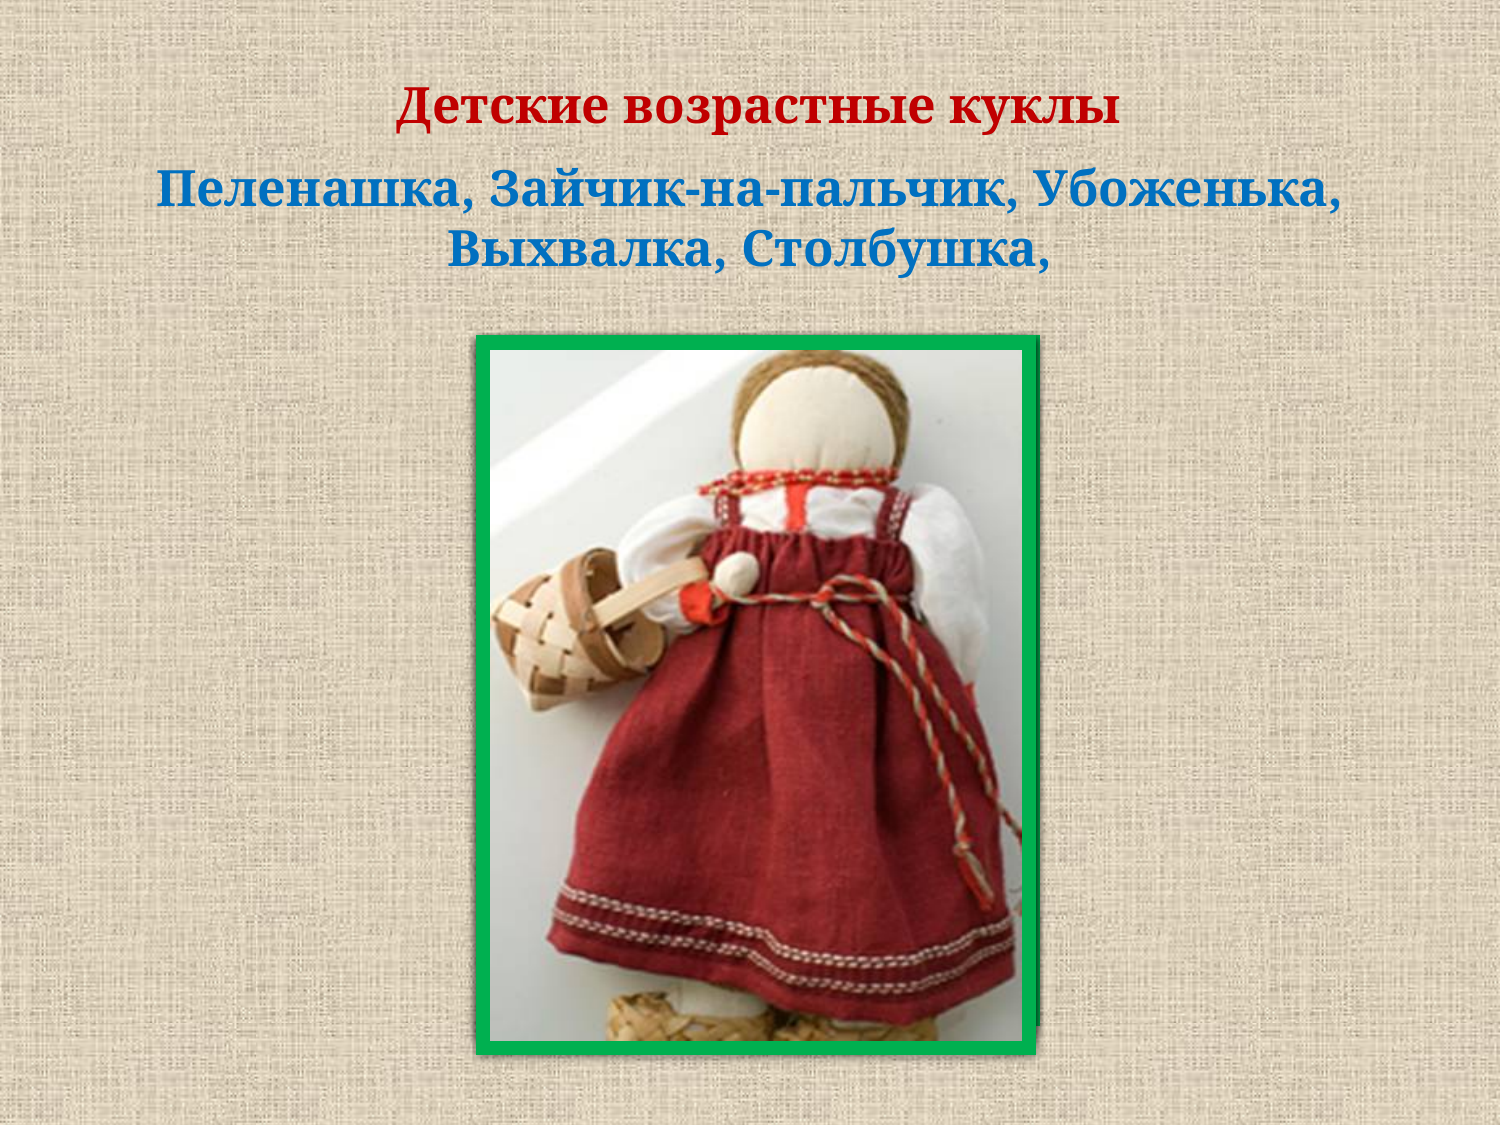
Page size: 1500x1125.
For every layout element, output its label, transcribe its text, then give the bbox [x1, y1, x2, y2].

picture [0, 0, 1500, 1125]
text_box Пеленашка, Зайчик-на-пальчик, Убоженька, Выхвалка, Столбушка, [41, 148, 1459, 284]
text_box Детские возрастные куклы [381, 66, 1136, 142]
